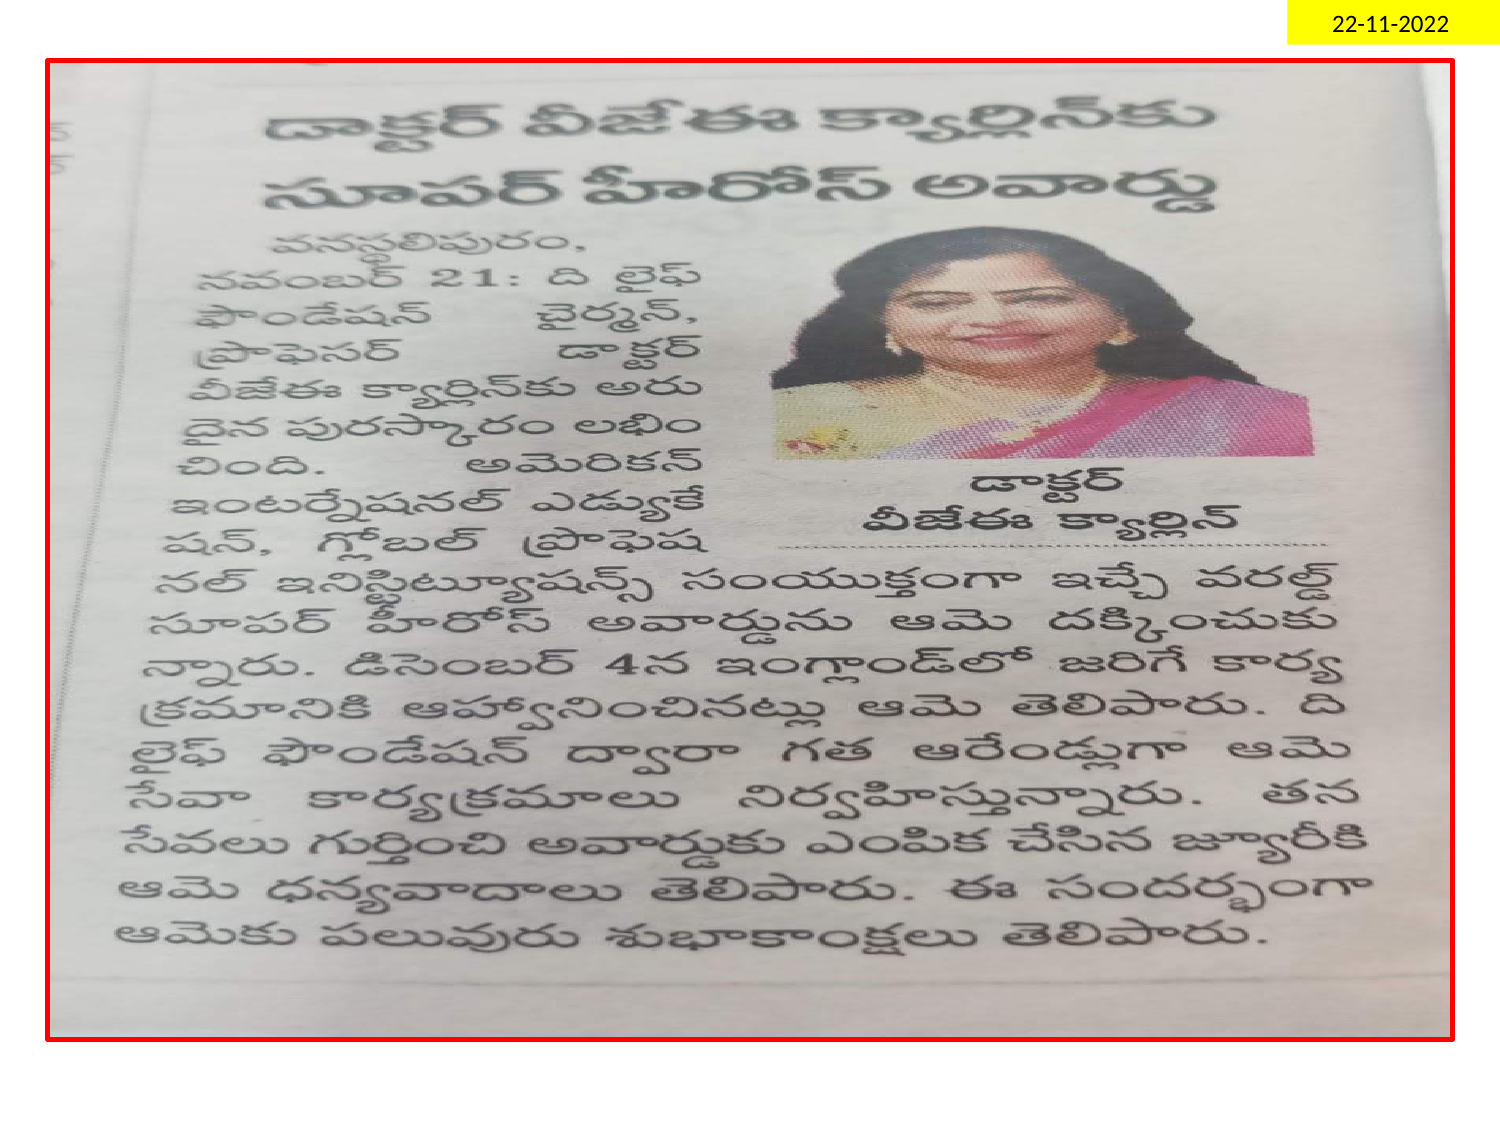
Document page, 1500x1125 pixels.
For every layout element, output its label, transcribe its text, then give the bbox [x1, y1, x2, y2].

text_box 22-11-2022 [1287, 0, 1500, 45]
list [49, 62, 1451, 1038]
